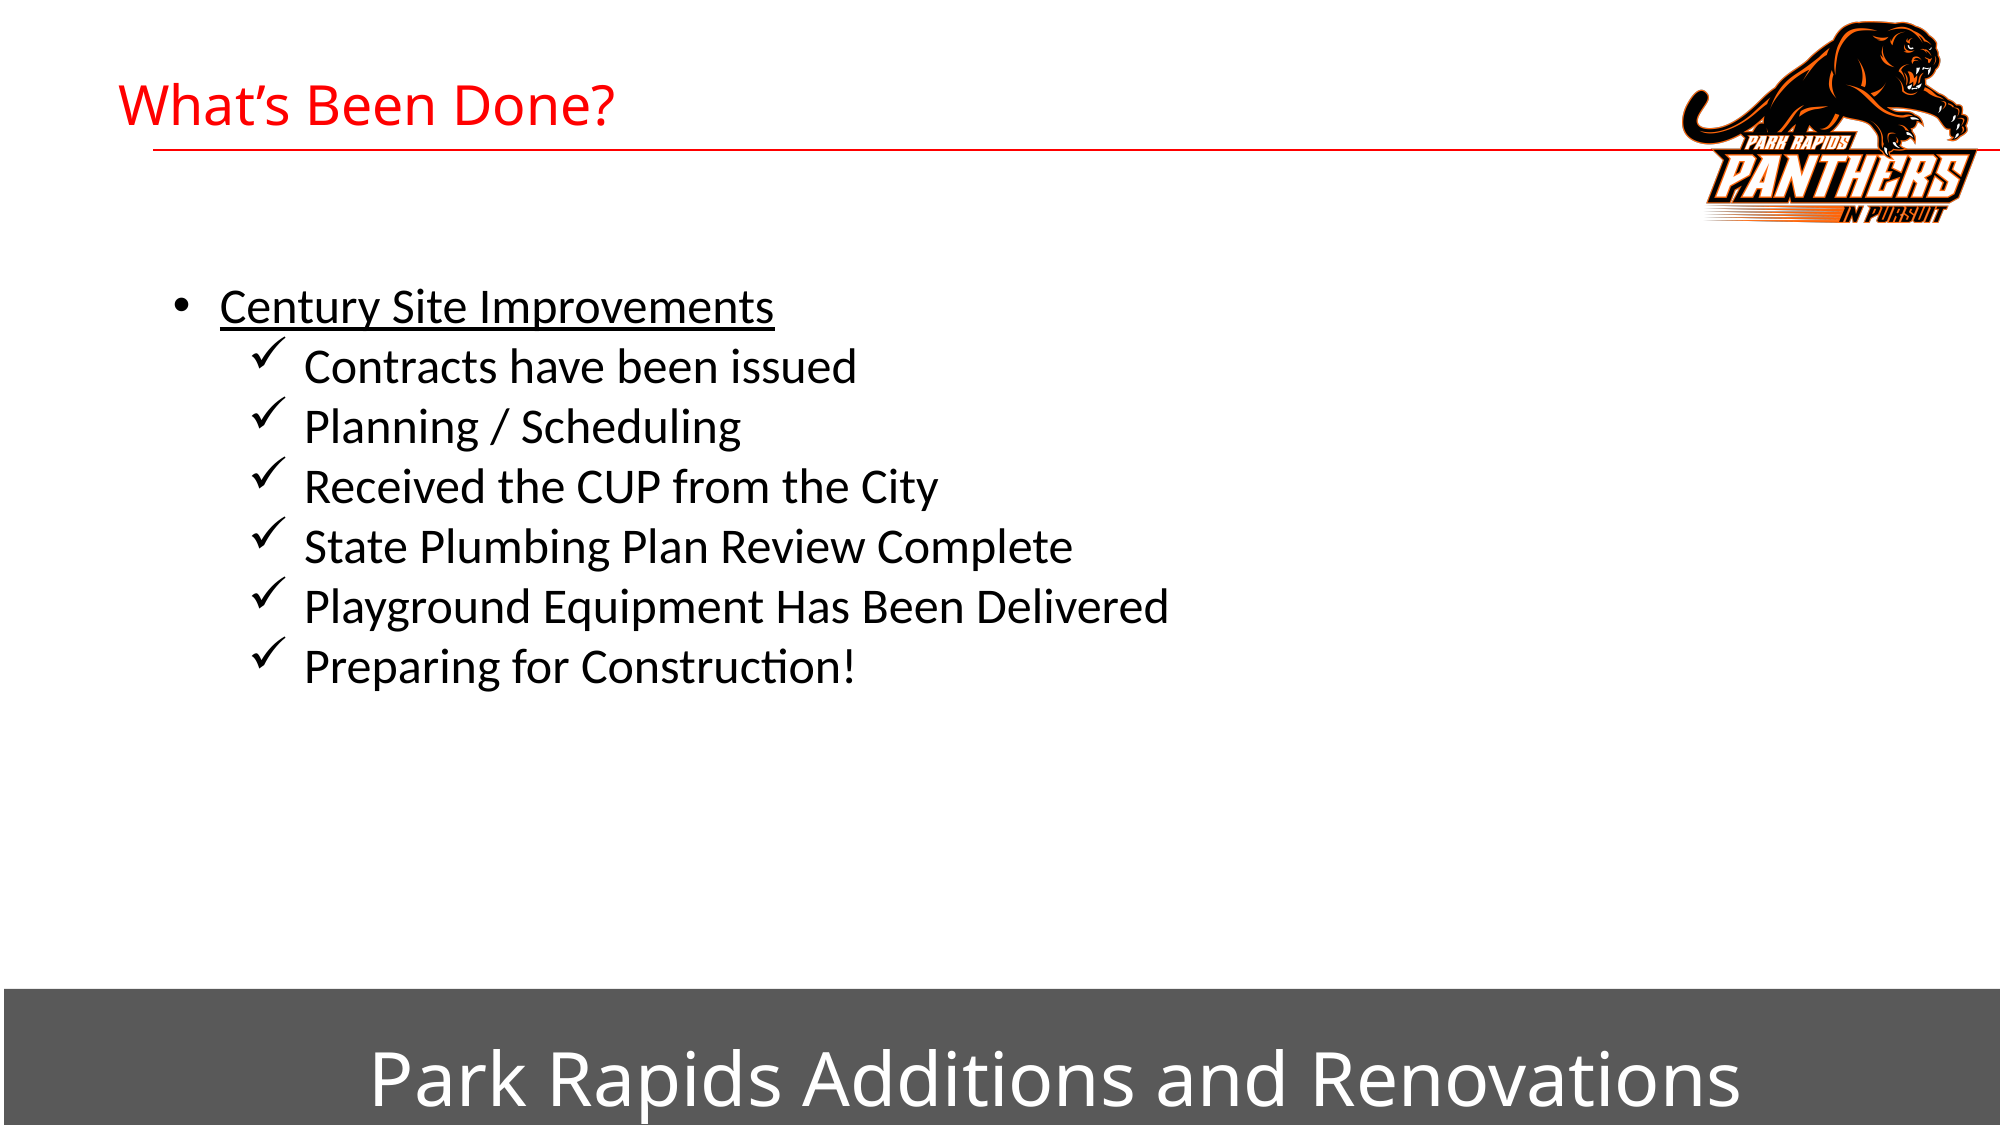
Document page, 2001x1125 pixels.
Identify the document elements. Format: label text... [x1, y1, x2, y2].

text_box Park Rapids Additions and Renovations [334, 1023, 1779, 1125]
picture [1681, 21, 1978, 223]
text_box What’s Been Done? [103, 62, 632, 144]
text_box Century Site Improvements Contracts have been issued Planning / Scheduling Received the CUP from the City State Plumbing Plan Review Complete Playground Equipment Has Been Delivered Preparing for Construction! [158, 266, 1186, 762]
text_box [3, 988, 2000, 1125]
